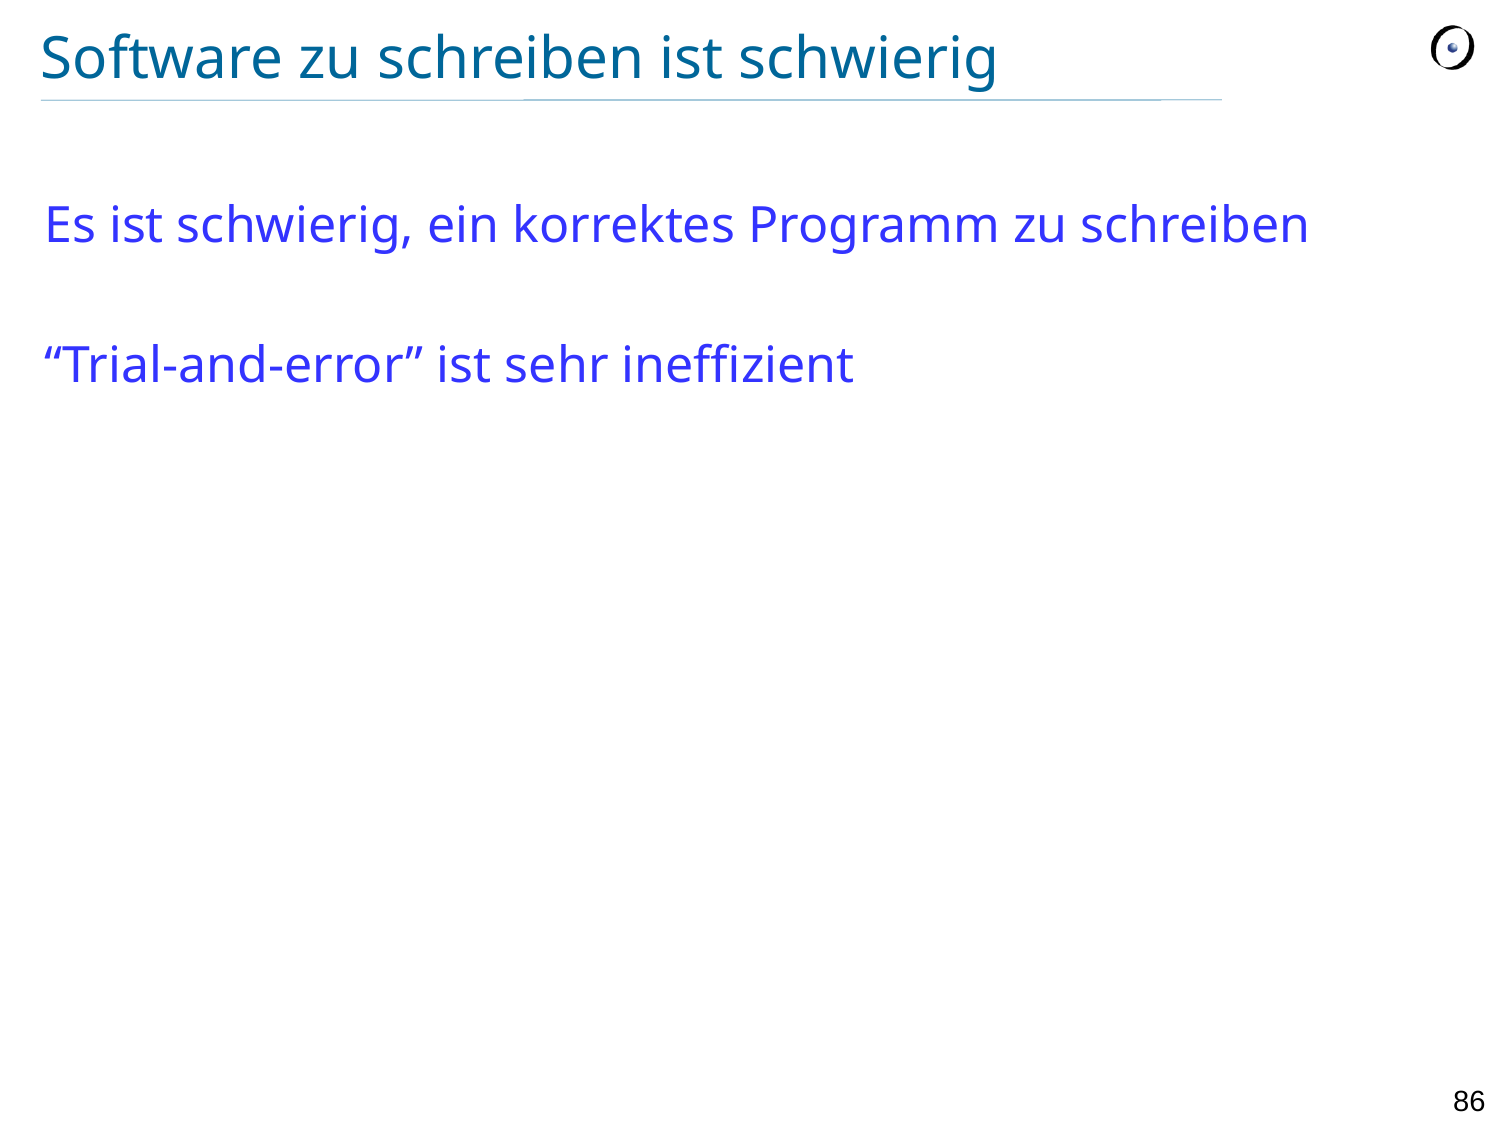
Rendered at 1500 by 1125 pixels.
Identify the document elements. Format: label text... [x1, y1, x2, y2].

title Software zu schreiben ist schwierig [40, 18, 1344, 91]
list Es ist schwierig, ein korrektes Programm zu schreiben “Trial-and-error” ist sehr ineffizient [29, 184, 1380, 928]
picture [1429, 20, 1476, 72]
